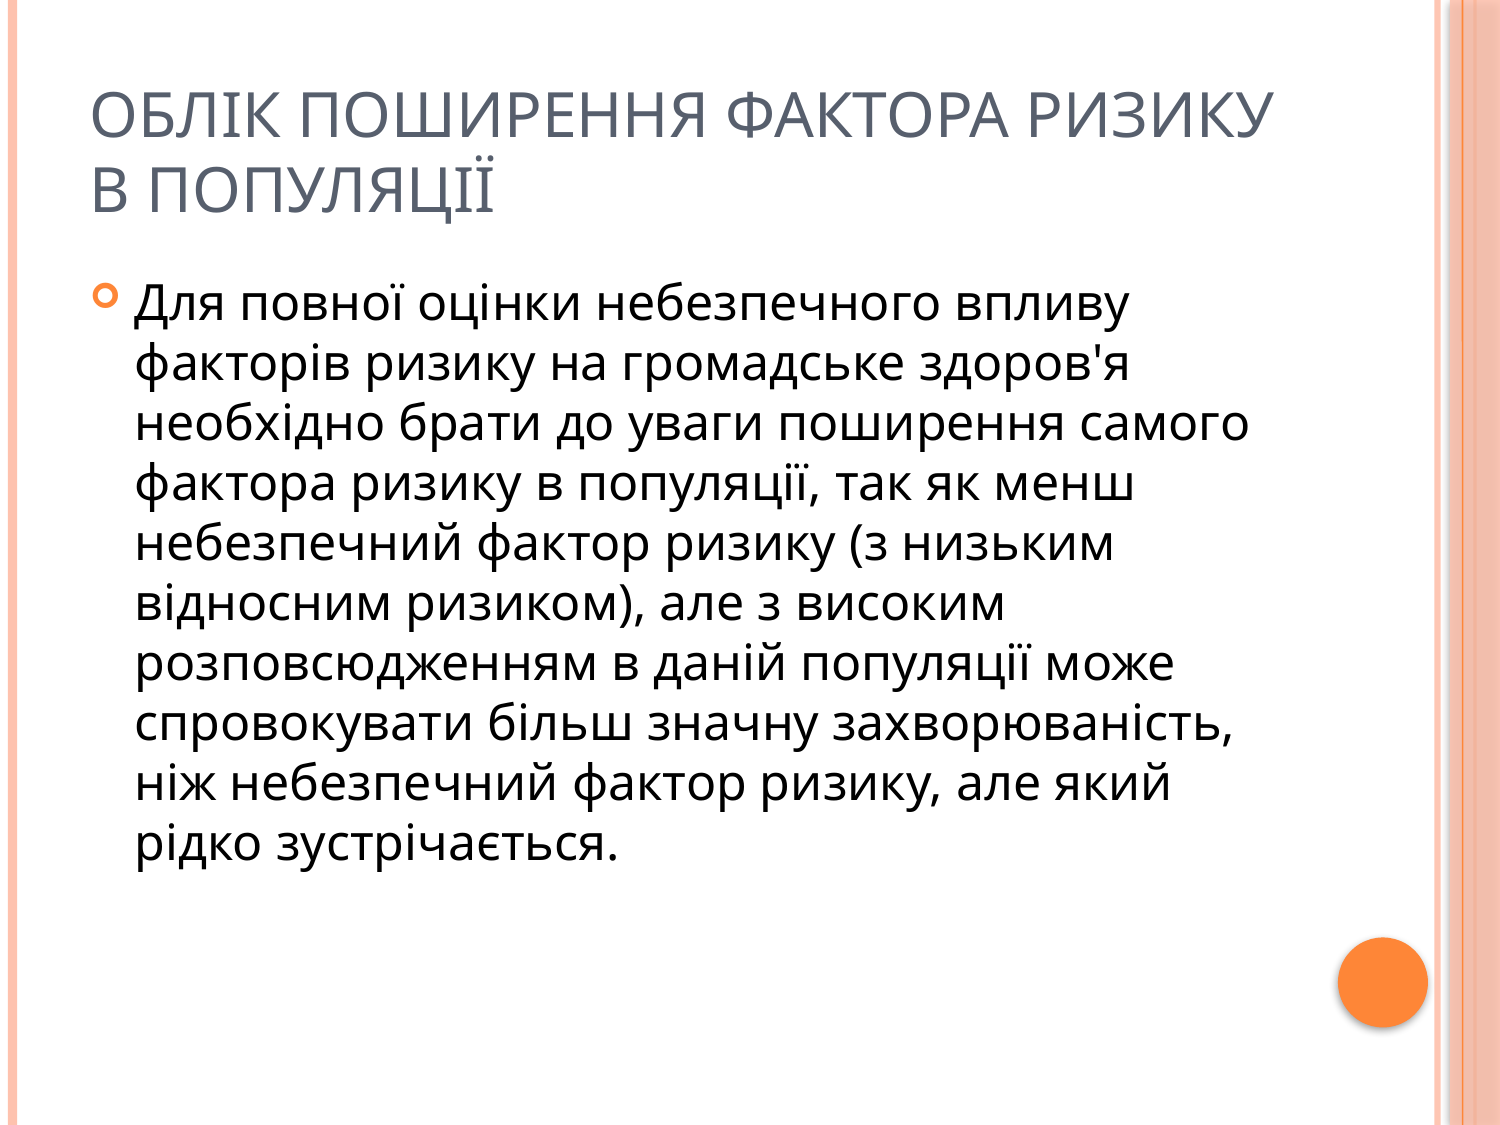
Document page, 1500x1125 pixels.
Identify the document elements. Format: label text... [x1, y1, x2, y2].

title Облік поширення фактора ризику в популяції [75, 45, 1300, 233]
list Для повної оцінки небезпечного впливу факторів ризику на громадське здоров'я необхідно брати до уваги поширення самого фактора ризику в популяції, так як менш небезпечний фактор ризику (з низьким відносним ризиком), але з високим розповсюдженням в даній популяції може спровокувати більш значну захворюваність, ніж небезпечний фактор ризику, але який рідко зустрічається. [75, 262, 1300, 1062]
